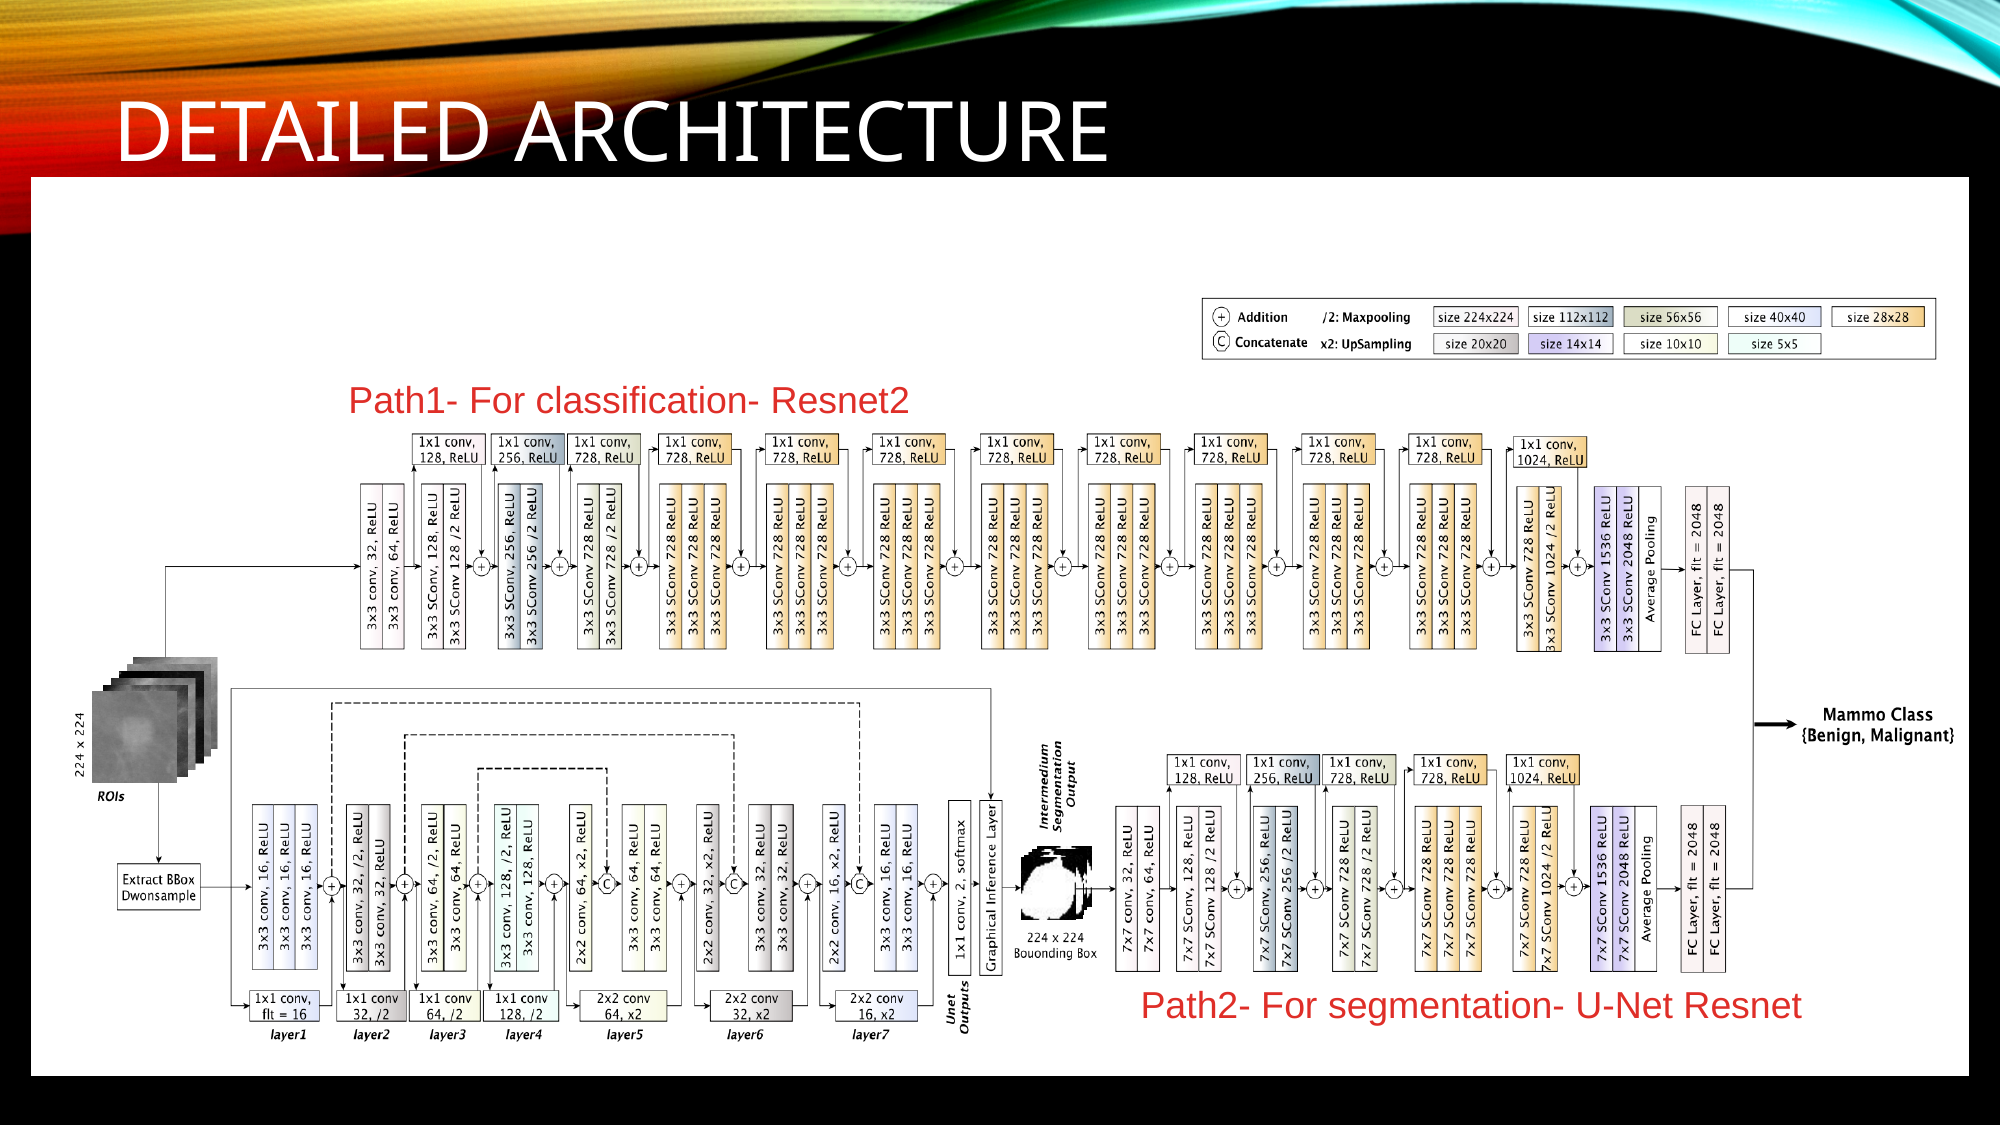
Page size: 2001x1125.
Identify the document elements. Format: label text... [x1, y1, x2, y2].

title Detailed architecture [98, 4, 1874, 177]
picture [0, 0, 2000, 237]
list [30, 177, 1970, 1077]
